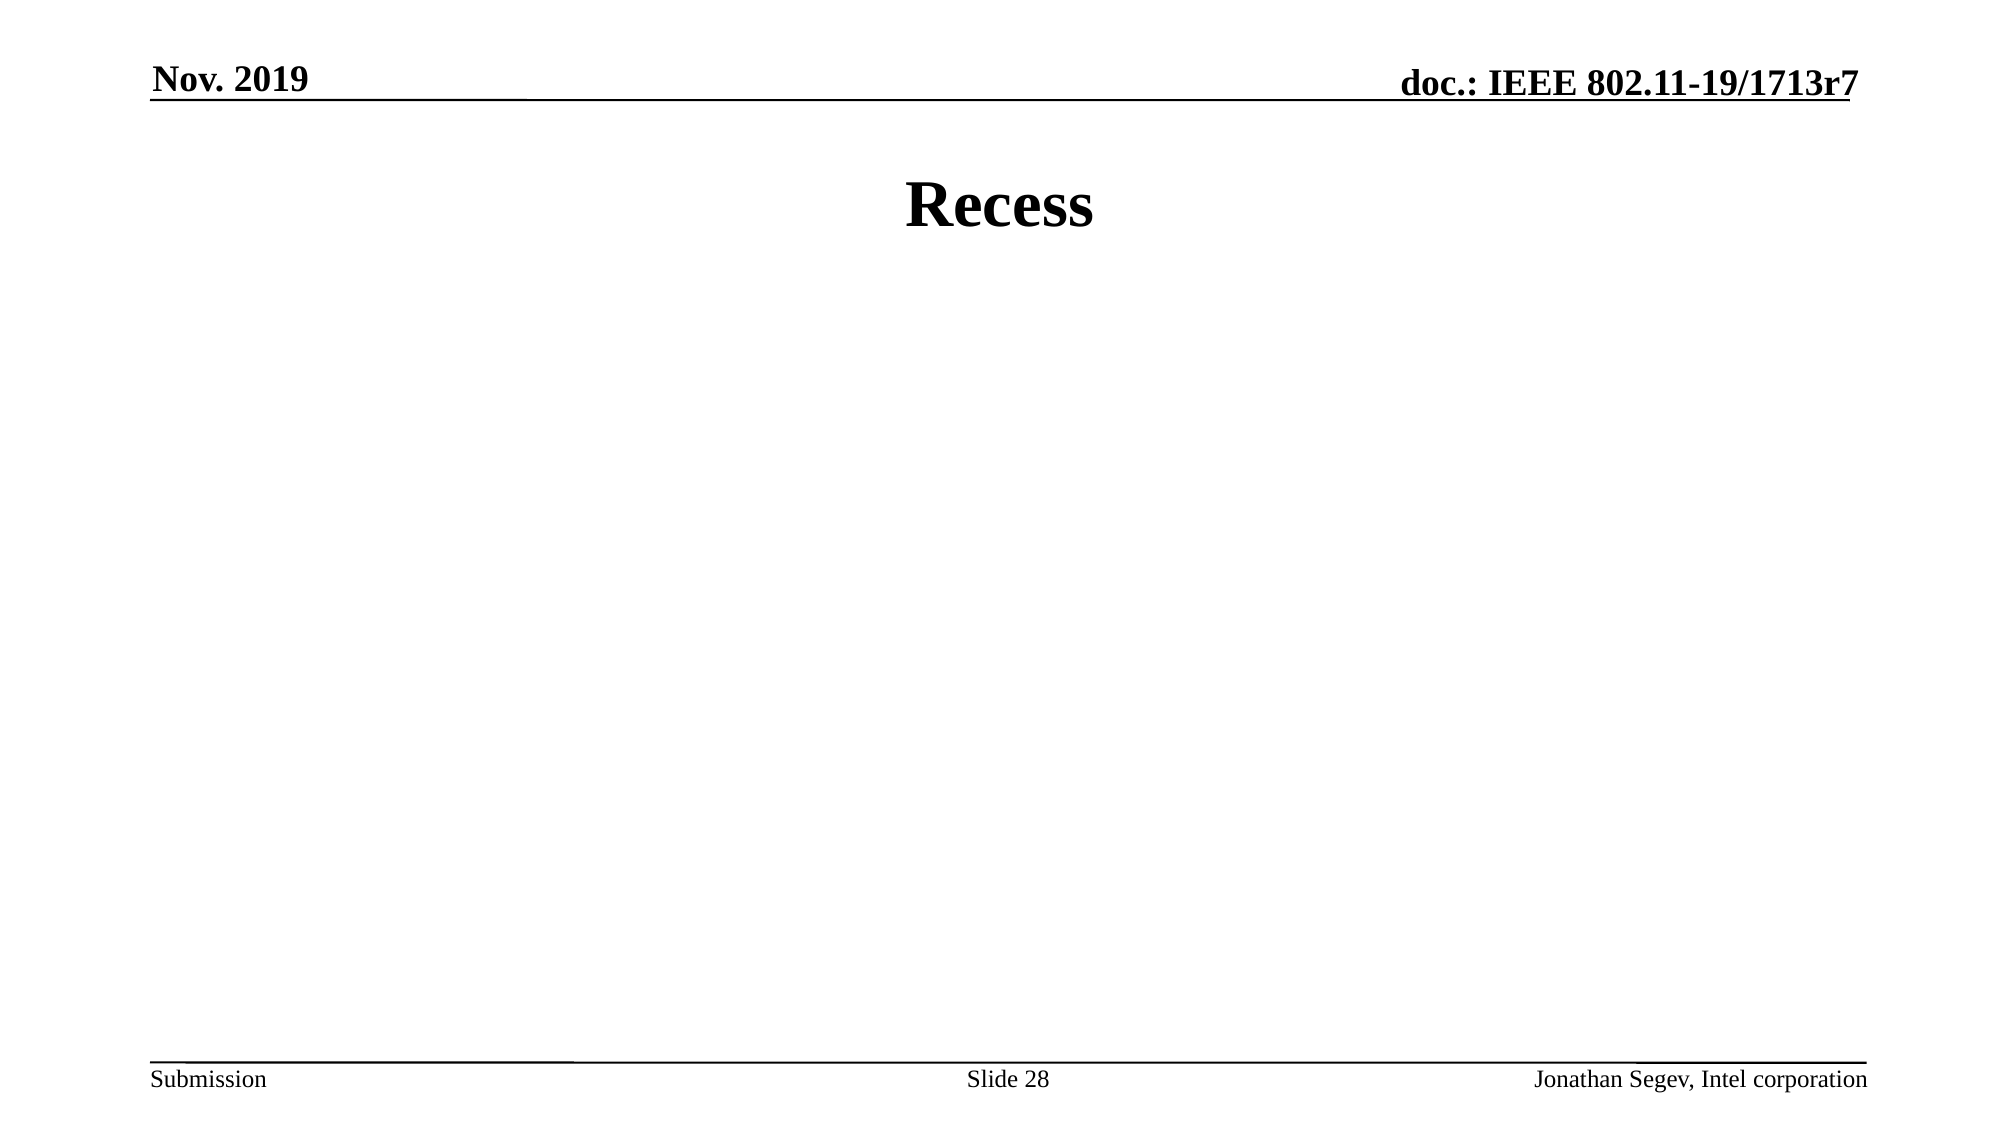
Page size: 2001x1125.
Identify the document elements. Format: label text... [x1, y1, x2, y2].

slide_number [152, 54, 563, 100]
footer Jonathan Segev, Intel corporation [1171, 1061, 1869, 1093]
slide_number Slide 28 [950, 1061, 1067, 1123]
title Recess [149, 112, 1850, 288]
